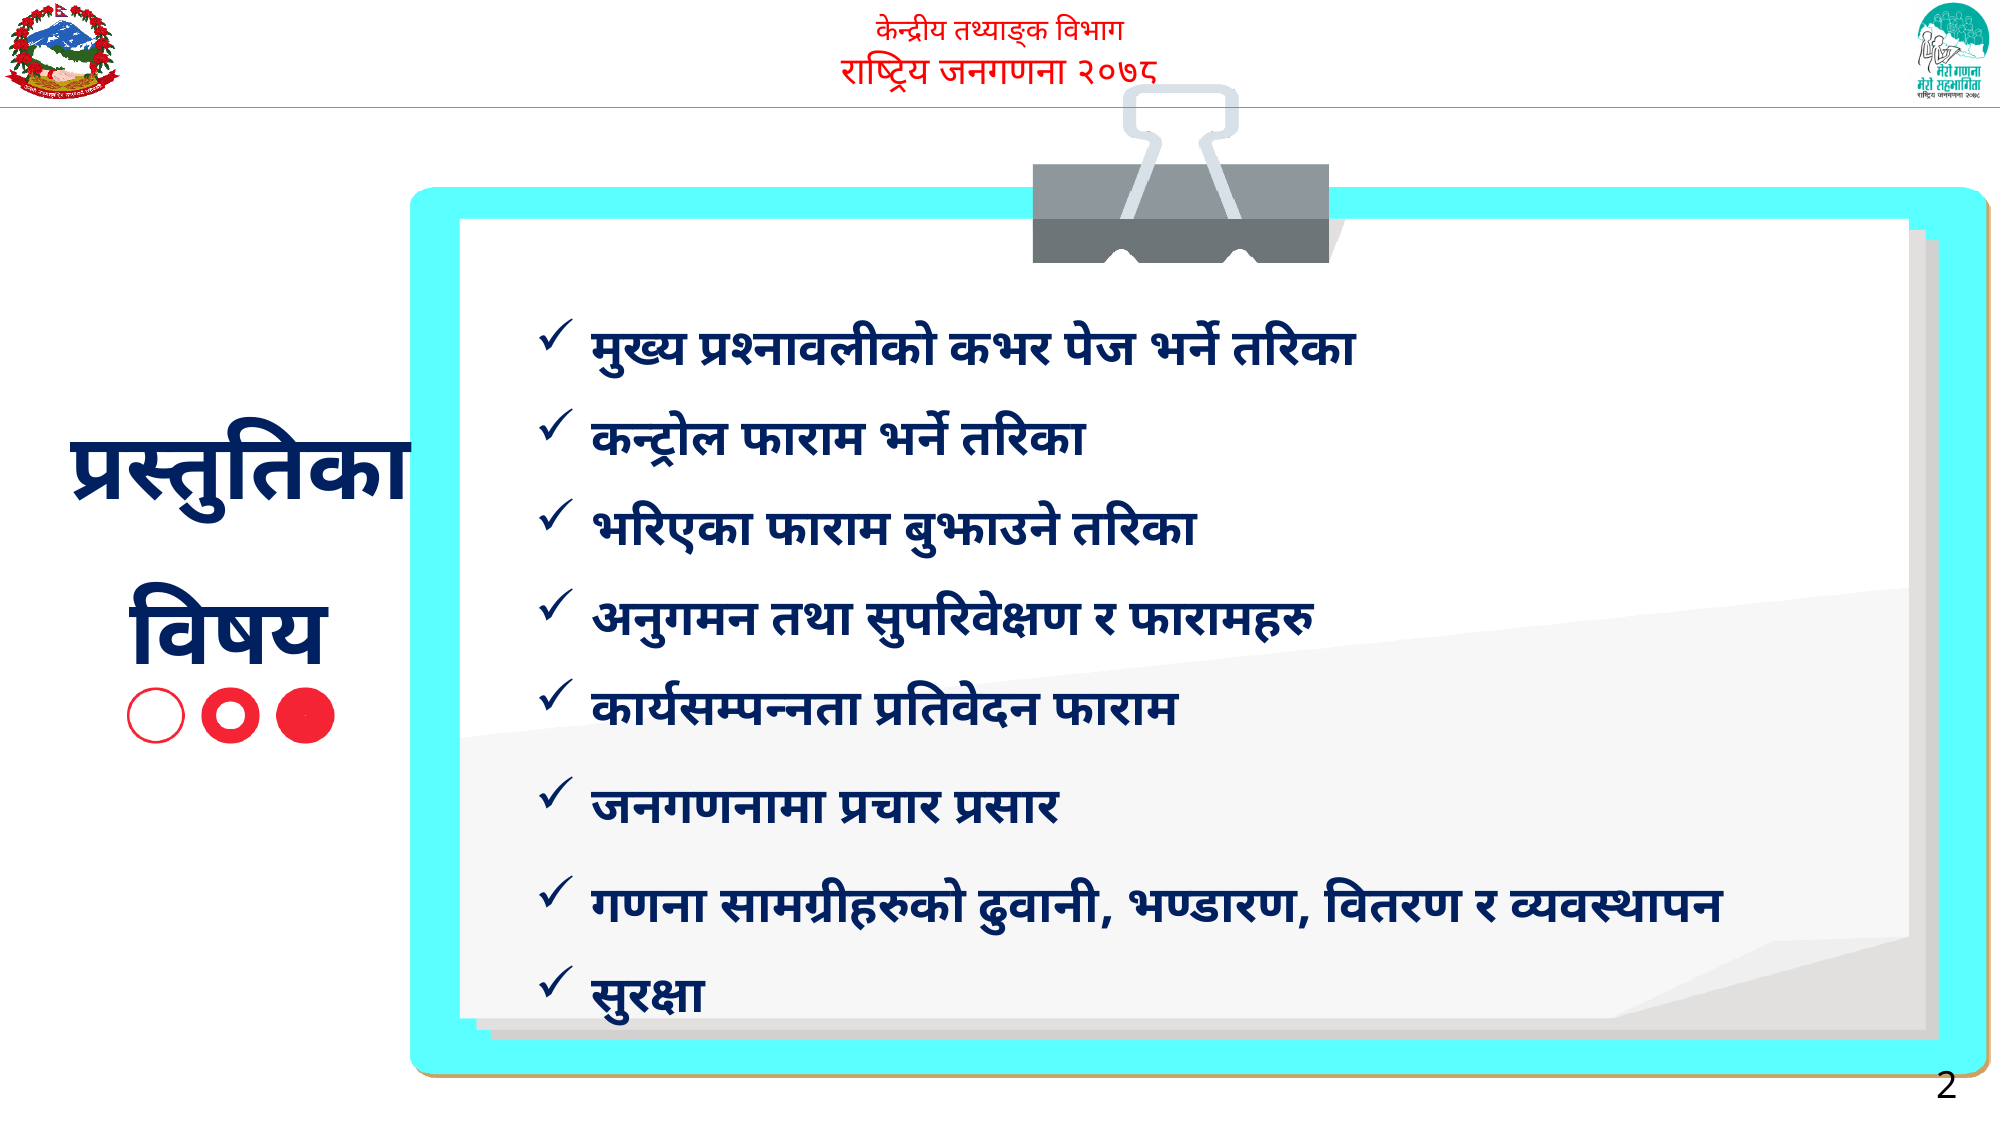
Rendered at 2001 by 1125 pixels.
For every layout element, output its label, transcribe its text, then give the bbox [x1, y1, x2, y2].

text_box 2 [1903, 1078, 1991, 1114]
picture [0, 108, 1991, 1078]
picture [410, 0, 2000, 107]
list प्रस्तुतिका विषय [0, 345, 410, 534]
picture [5, 3, 120, 99]
